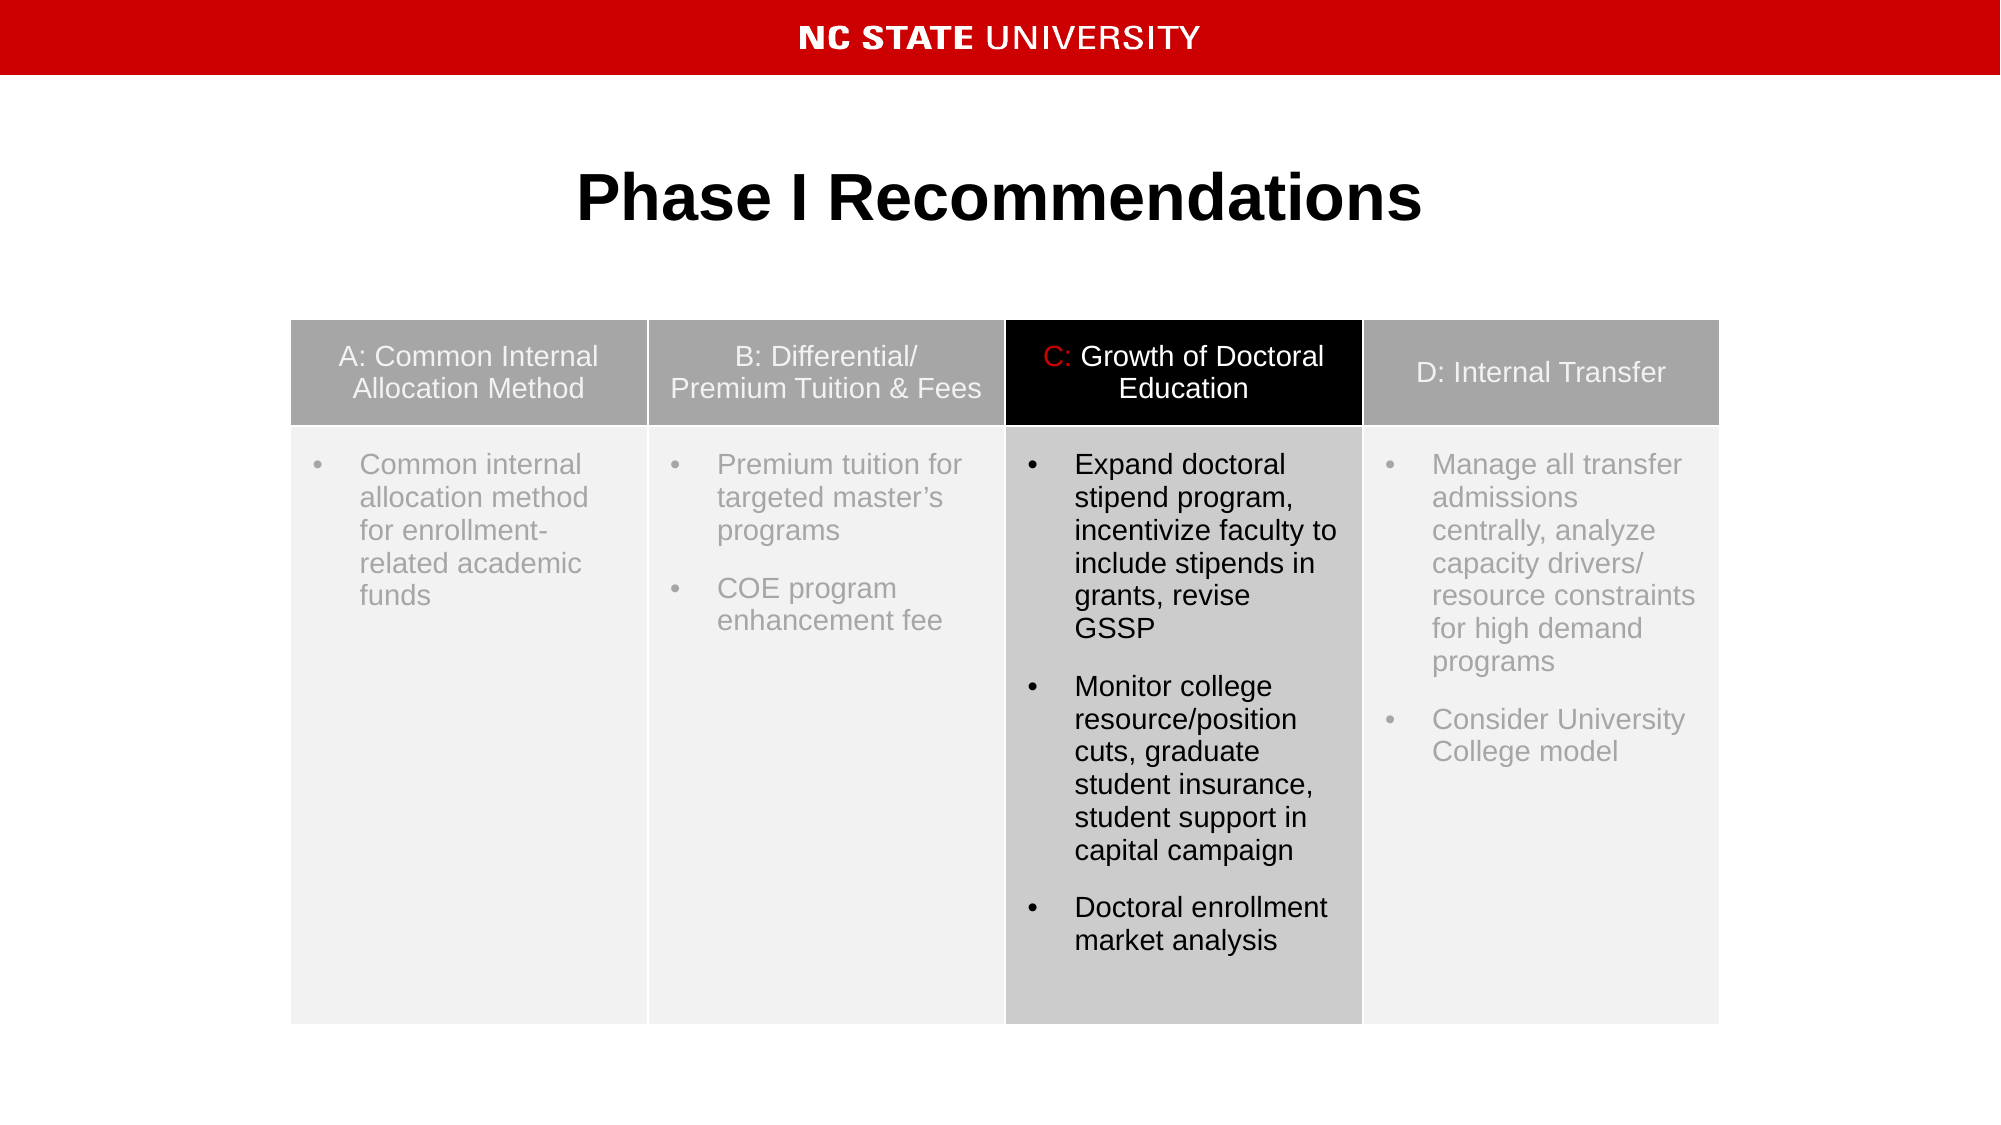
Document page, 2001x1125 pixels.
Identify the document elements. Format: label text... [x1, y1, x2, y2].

table_header A: Common Internal Allocation Method [291, 320, 647, 425]
table_cell Expand doctoral stipend program, incentivize faculty to include stipends in grants, revise GSSP Monitor college resource/position cuts, graduate student insurance, student support in capital campaign Doctoral enrollment market analysis [1006, 427, 1362, 1024]
table_cell Manage all transfer admissions centrally, analyze capacity drivers/ resource constraints for high demand programs Consider University College model [1364, 427, 1719, 1024]
title Phase I Recommendations [249, 109, 1750, 279]
table_cell Premium tuition for targeted master’s programs COE program enhancement fee [649, 427, 1004, 1024]
table_header B: Differential/ Premium Tuition & Fees [649, 320, 1004, 425]
table_header D: Internal Transfer [1364, 320, 1719, 425]
table_header C: Growth of Doctoral Education [1006, 320, 1362, 425]
table_cell Common internal allocation method for enrollment-related academic funds [291, 427, 647, 1024]
